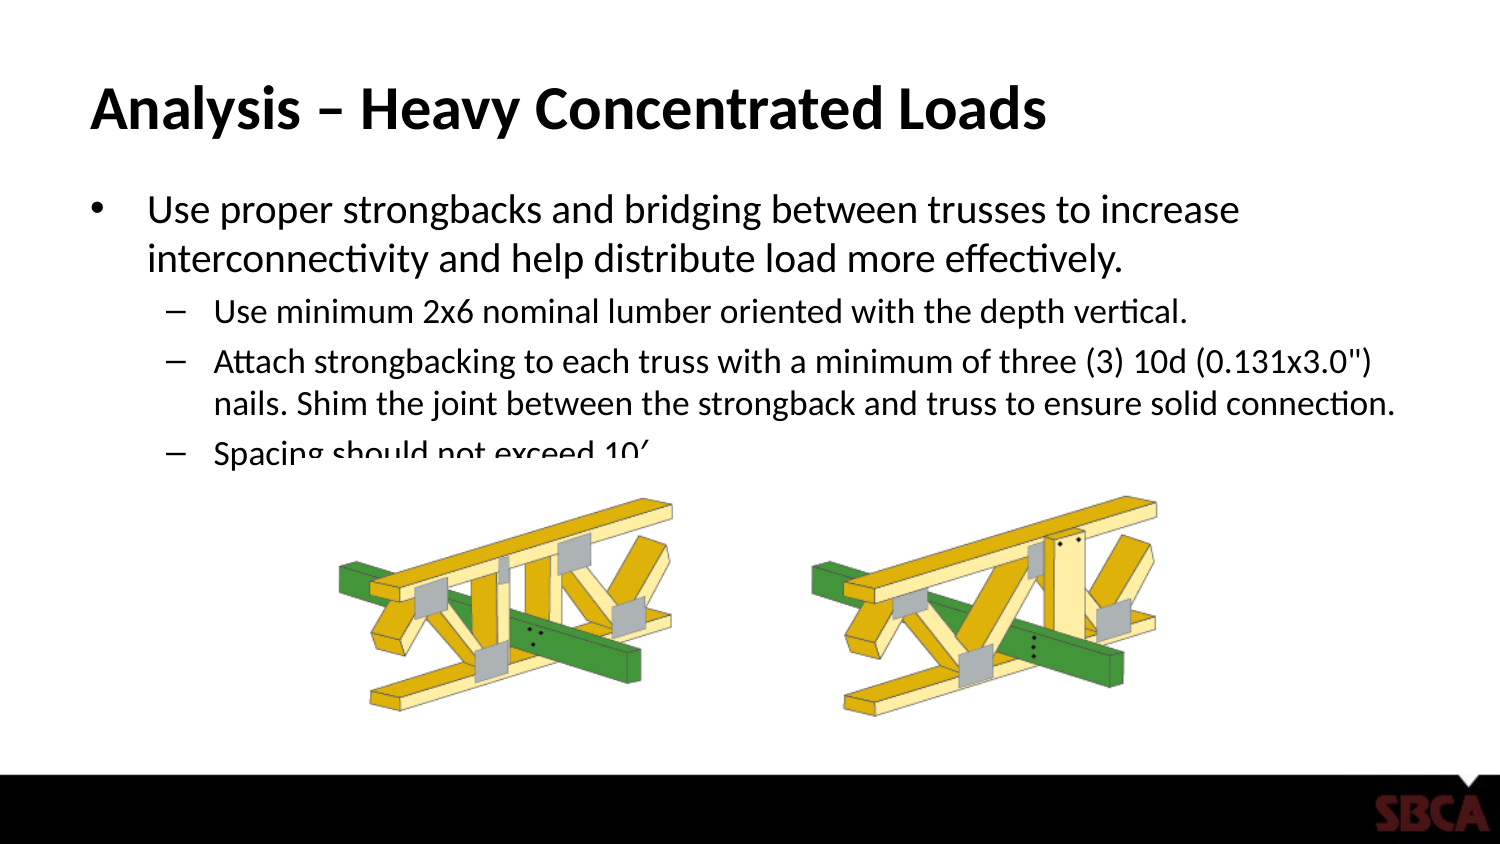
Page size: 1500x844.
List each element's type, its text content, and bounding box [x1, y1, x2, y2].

title Analysis – Heavy Concentrated Loads [75, 33, 1425, 174]
list Use proper strongbacks and bridging between trusses to increase interconnectivity and help distribute load more effectively. Use minimum 2x6 nominal lumber oriented with the depth vertical. Attach strongbacking to each truss with a minimum of three (3) 10d (0.131x3.0") nails. Shim the joint between the strongback and truss to ensure solid connection. Spacing should not exceed 10′. [75, 174, 1425, 485]
picture [0, 0, 1500, 844]
